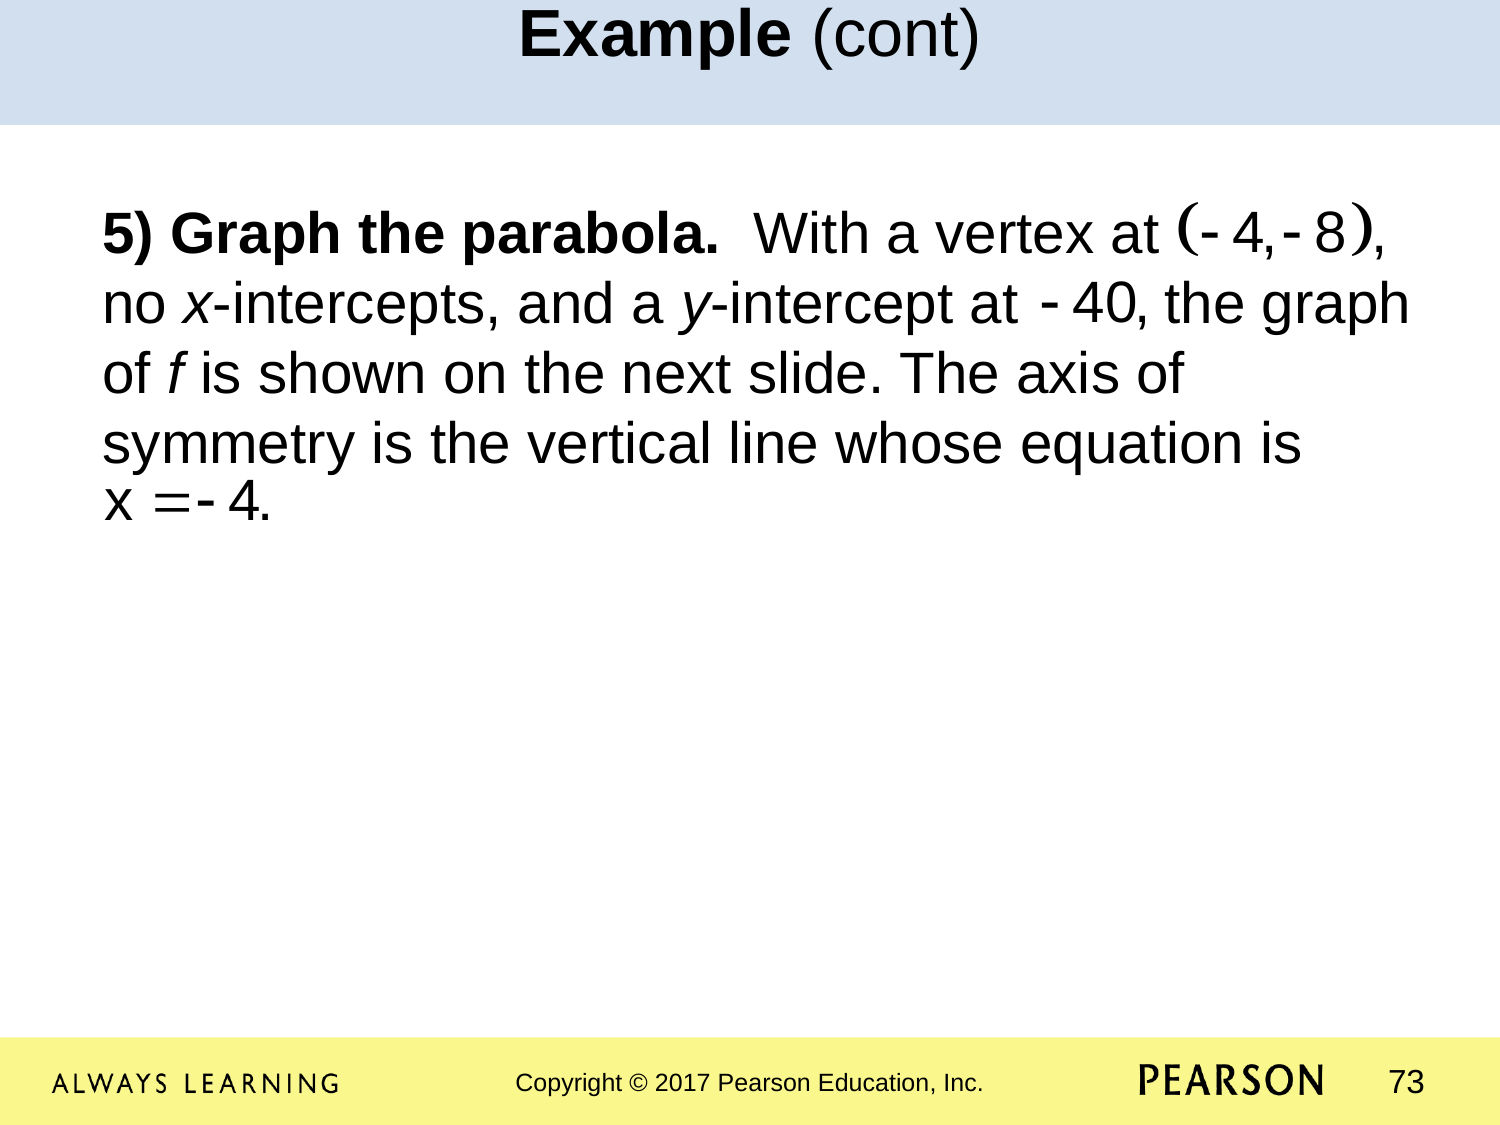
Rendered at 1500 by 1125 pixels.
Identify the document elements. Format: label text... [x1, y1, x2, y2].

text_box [1174, 199, 1388, 276]
list 5) Graph the parabola. With a vertex at no x-intercepts, and a y-intercept at the graph of f is shown on the next slide. The axis of symmetry is the vertical line whose equation is [87, 187, 1440, 1000]
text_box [1037, 274, 1151, 336]
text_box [99, 474, 274, 526]
picture [51, 1072, 338, 1094]
picture [1137, 1062, 1325, 1097]
